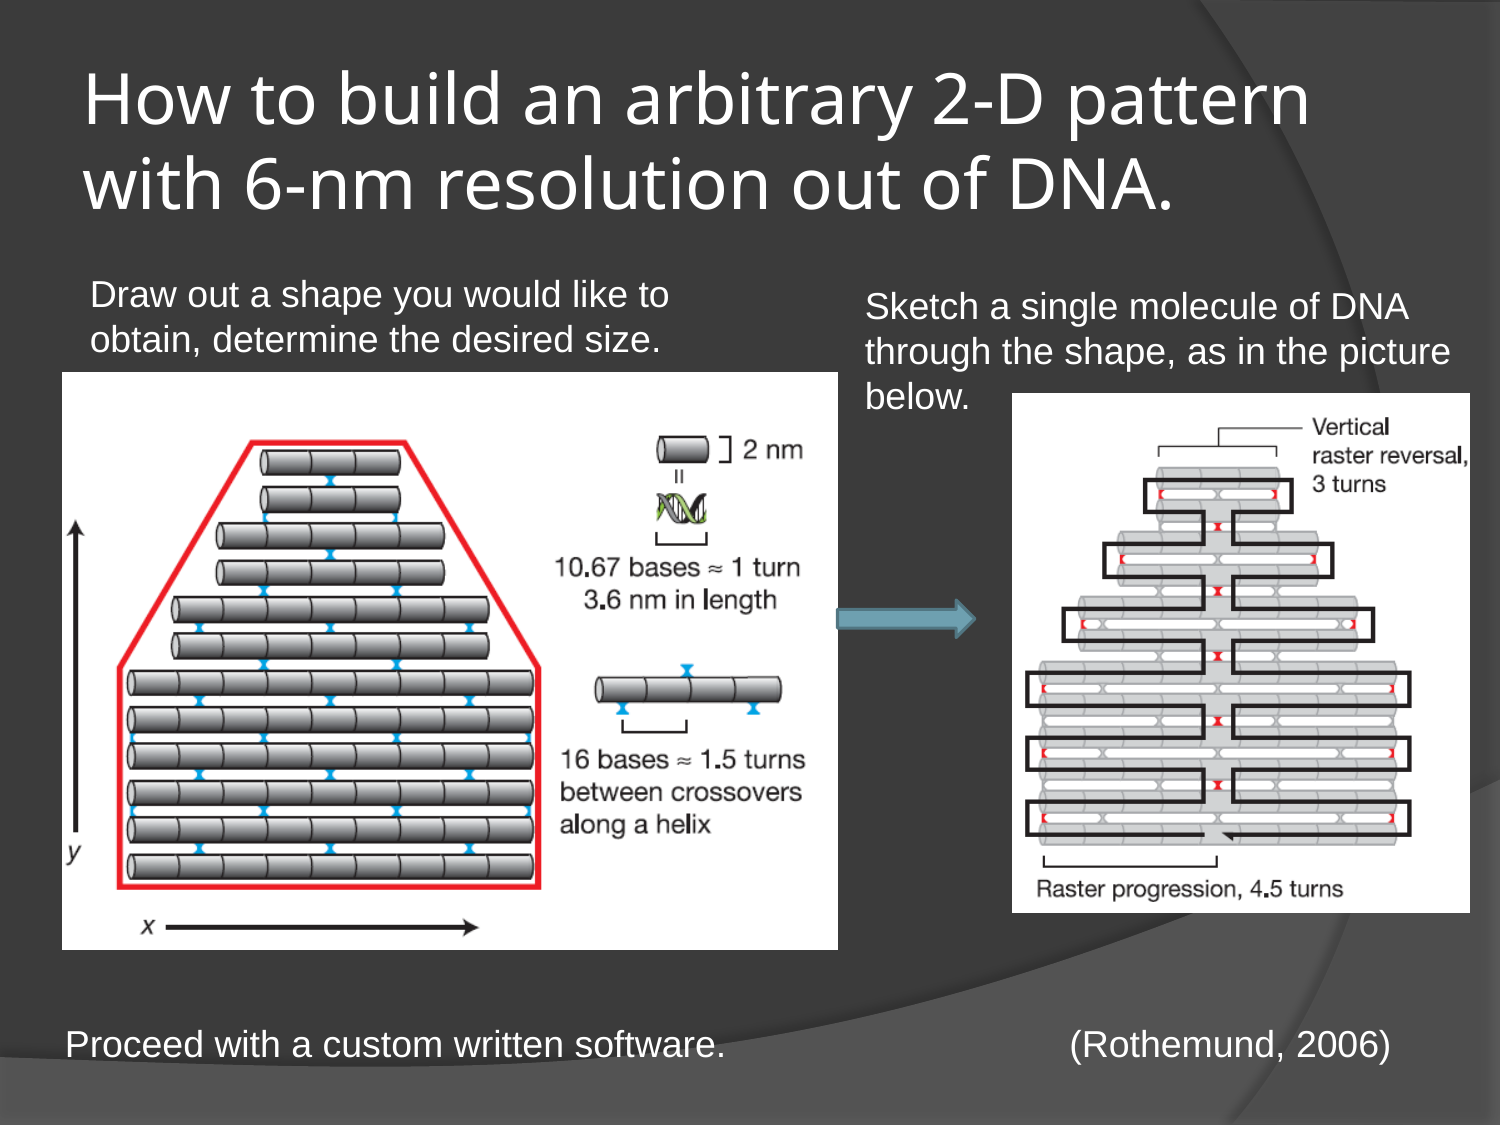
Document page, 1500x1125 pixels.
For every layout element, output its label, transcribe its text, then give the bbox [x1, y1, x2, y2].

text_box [837, 274, 1500, 913]
title How to build an arbitrary 2-D pattern with 6-nm resolution out of DNA. [75, 45, 1450, 233]
text_box Proceed with a custom written software. (Rothemund, 2006) [50, 1012, 1450, 1073]
text_box Draw out a shape you would like to obtain, determine the desired size. [75, 262, 800, 363]
picture [62, 372, 838, 951]
